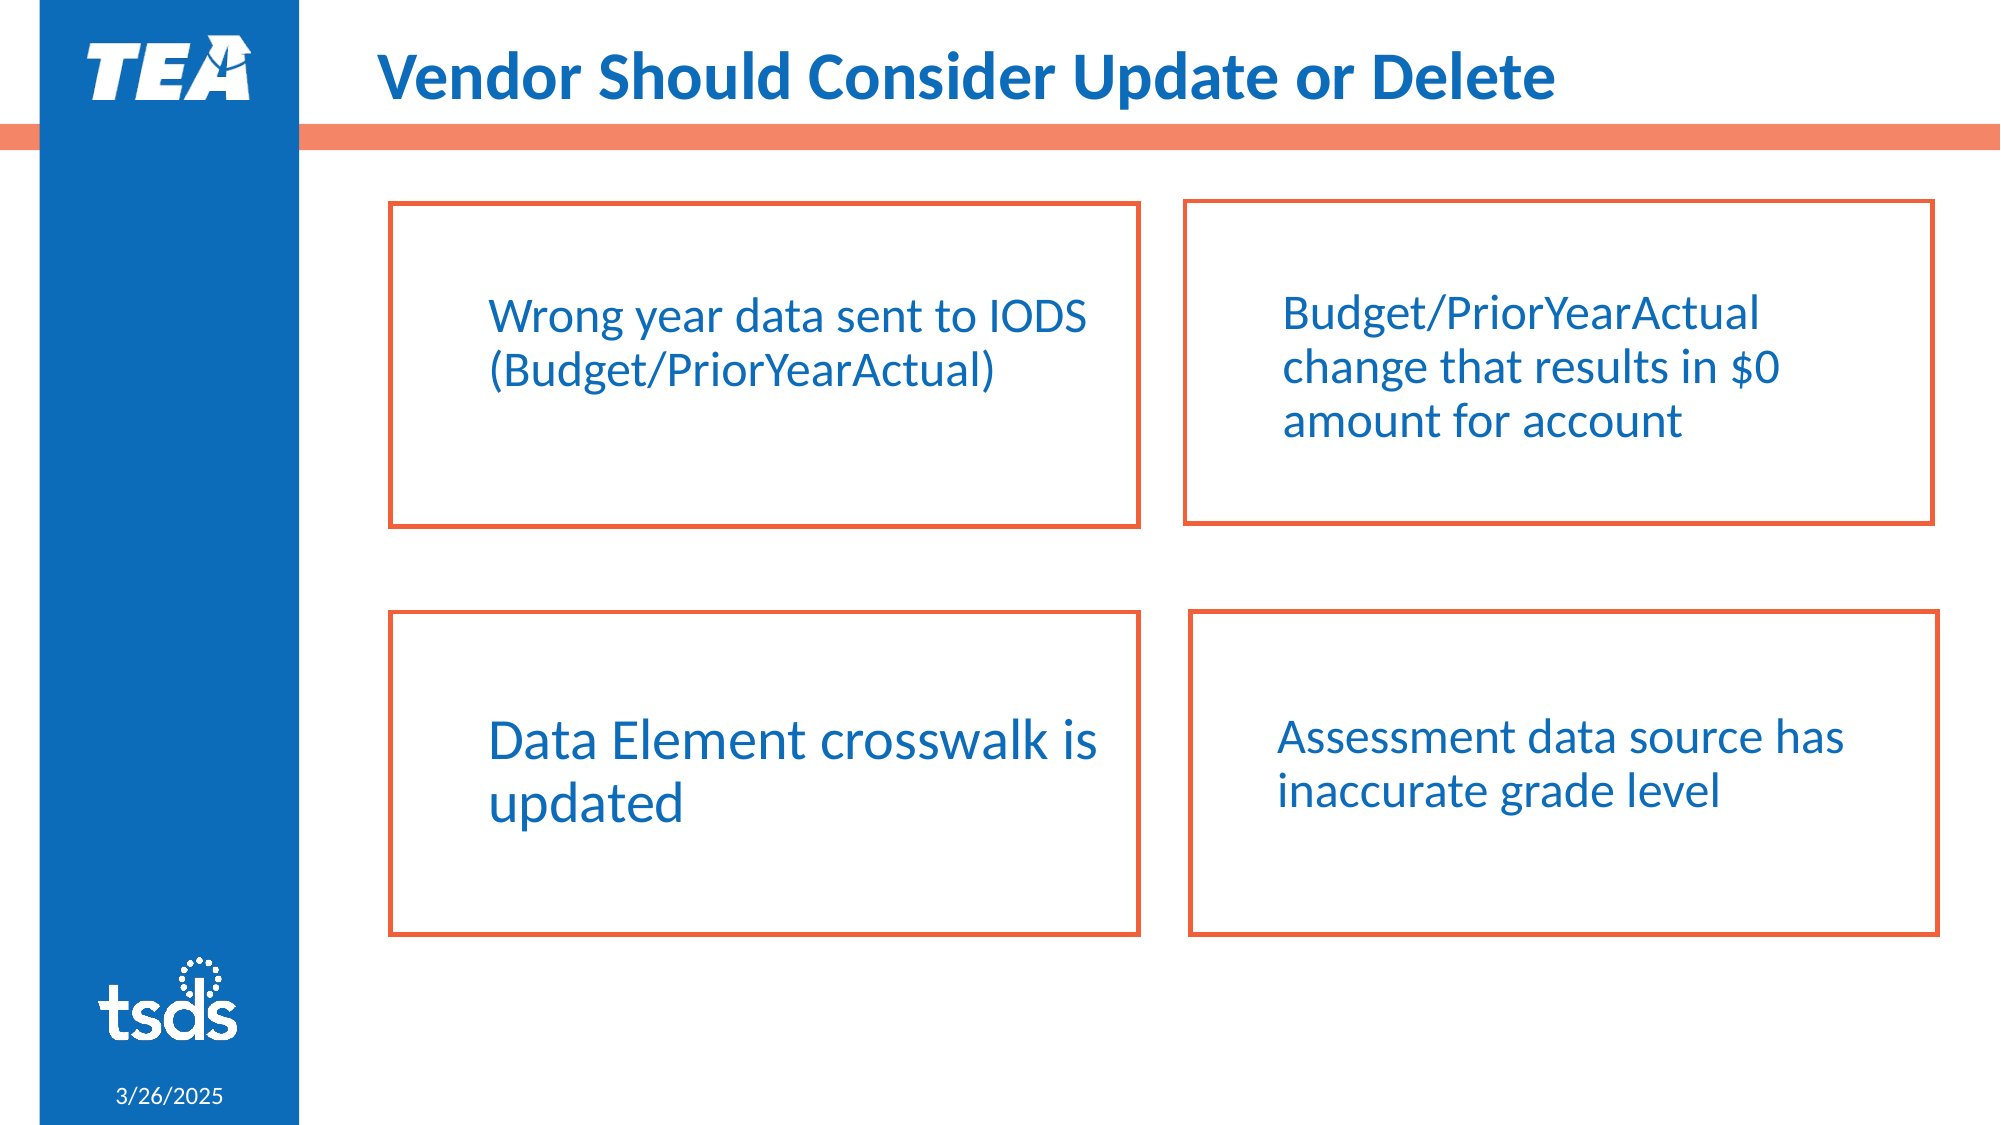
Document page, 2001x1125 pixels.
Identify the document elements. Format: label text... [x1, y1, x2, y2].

title Vendor Should Consider Update or Delete [362, 32, 1924, 122]
list Wrong year data sent to IODS (Budget/PriorYearActual) [398, 211, 1131, 515]
picture [86, 34, 251, 100]
list Data Element crosswalk is updated [398, 621, 1131, 925]
picture [98, 957, 241, 1045]
list Assessment data source has inaccurate grade level [1205, 621, 1938, 925]
list Budget/PriorYearActual change that results in $0 amount for account [1192, 208, 1925, 512]
